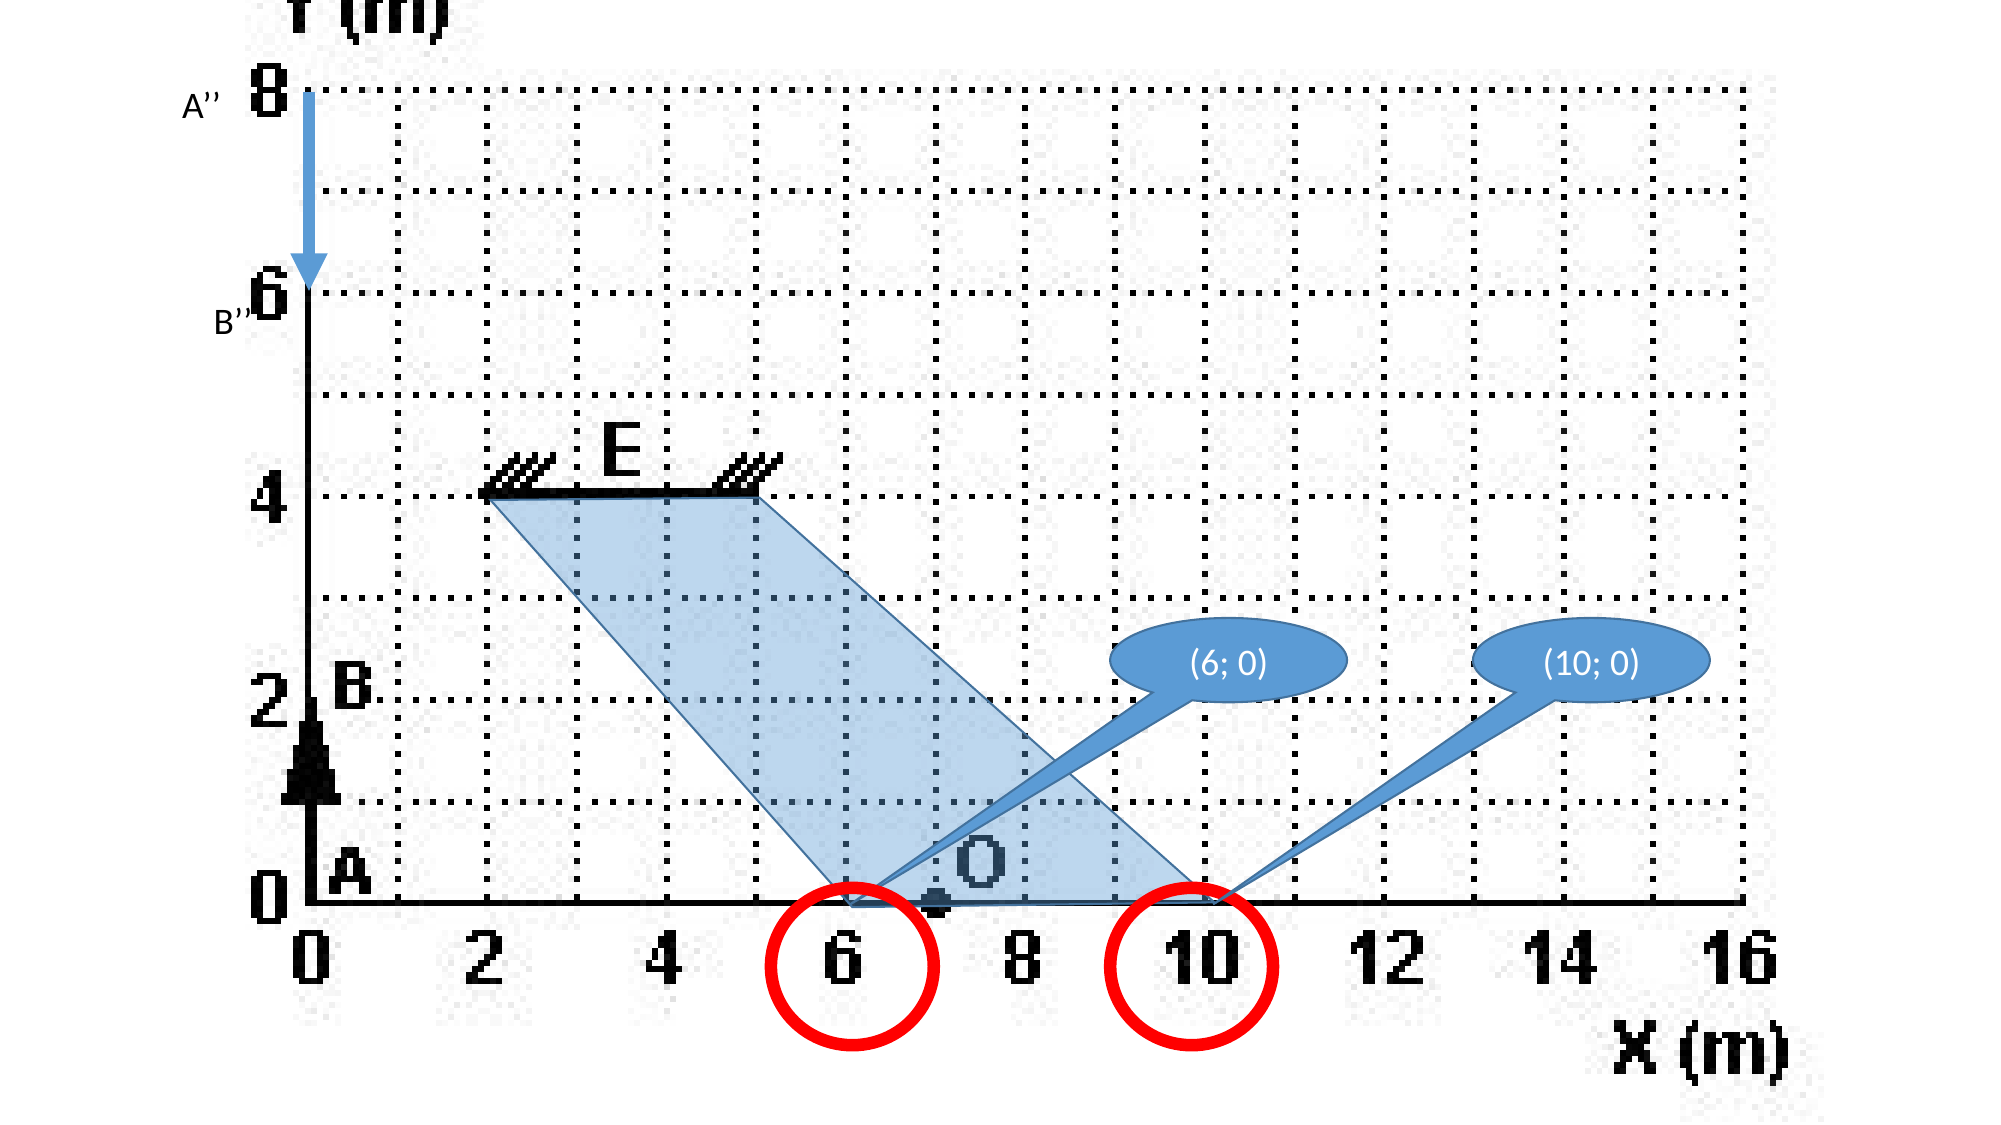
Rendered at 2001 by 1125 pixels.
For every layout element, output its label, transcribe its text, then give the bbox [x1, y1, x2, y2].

picture [198, 0, 1836, 1125]
text_box A’’ [167, 74, 198, 134]
